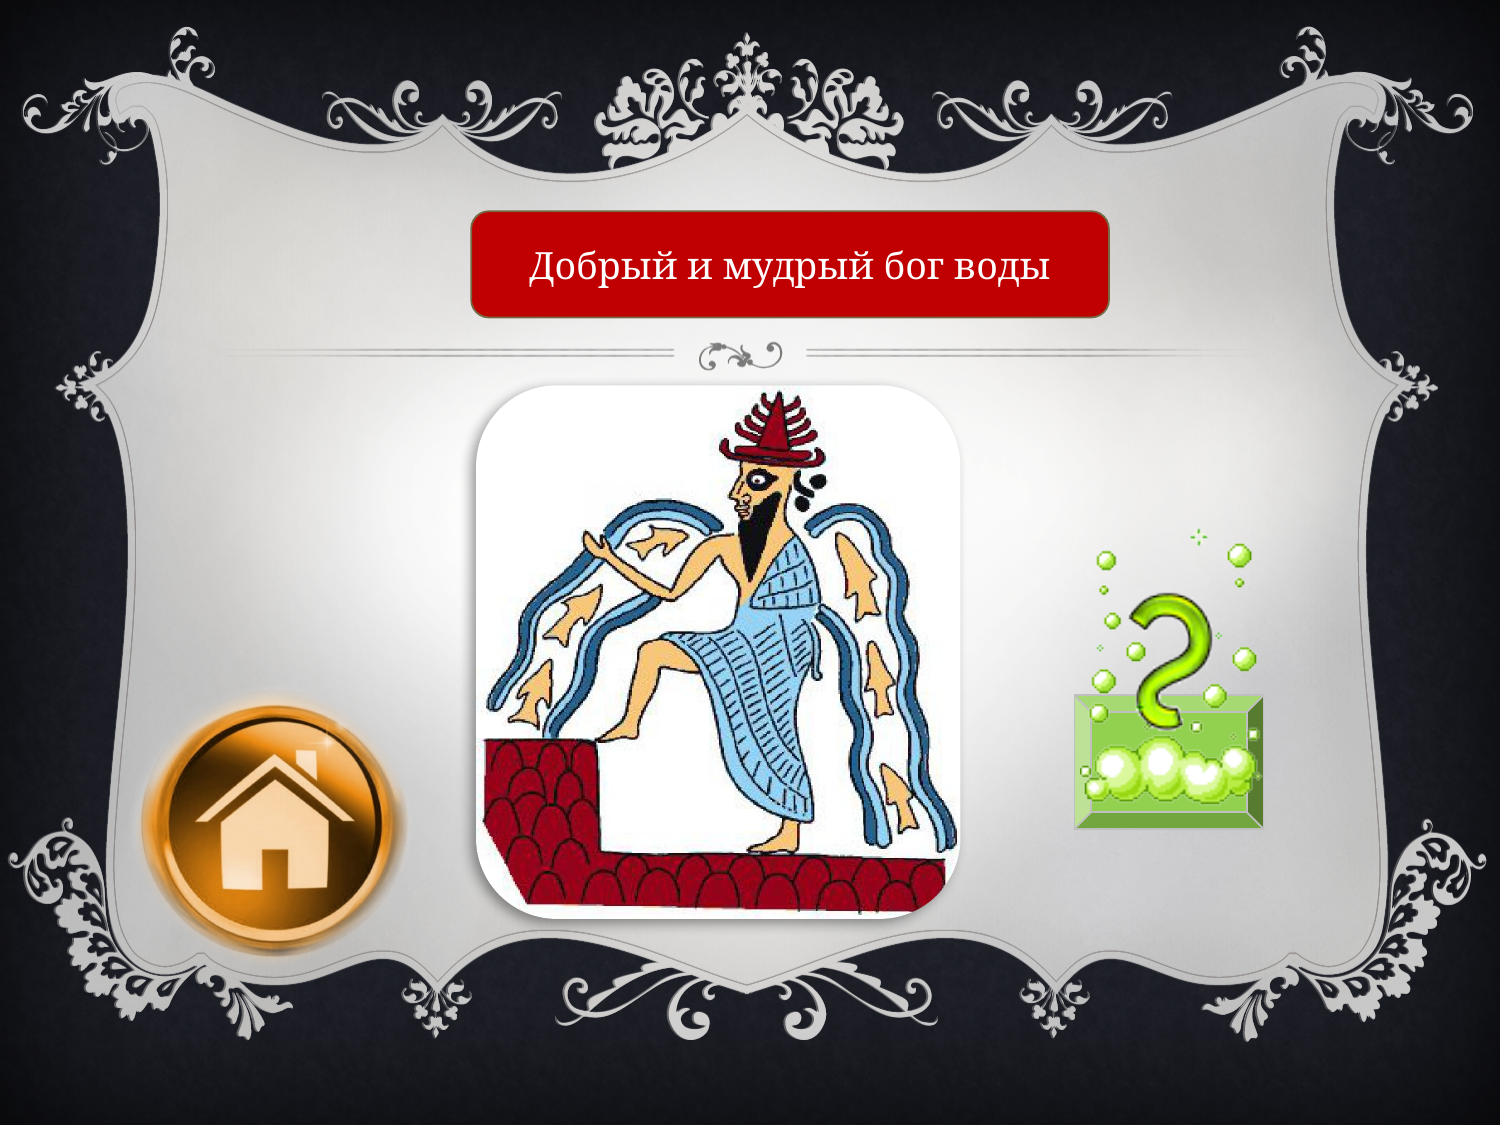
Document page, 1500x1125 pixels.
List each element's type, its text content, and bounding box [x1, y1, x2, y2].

picture [0, 0, 1500, 265]
picture [0, 385, 1500, 1125]
text_box Эа [1073, 694, 1265, 830]
text_box Добрый и мудрый бог воды [470, 210, 1110, 319]
